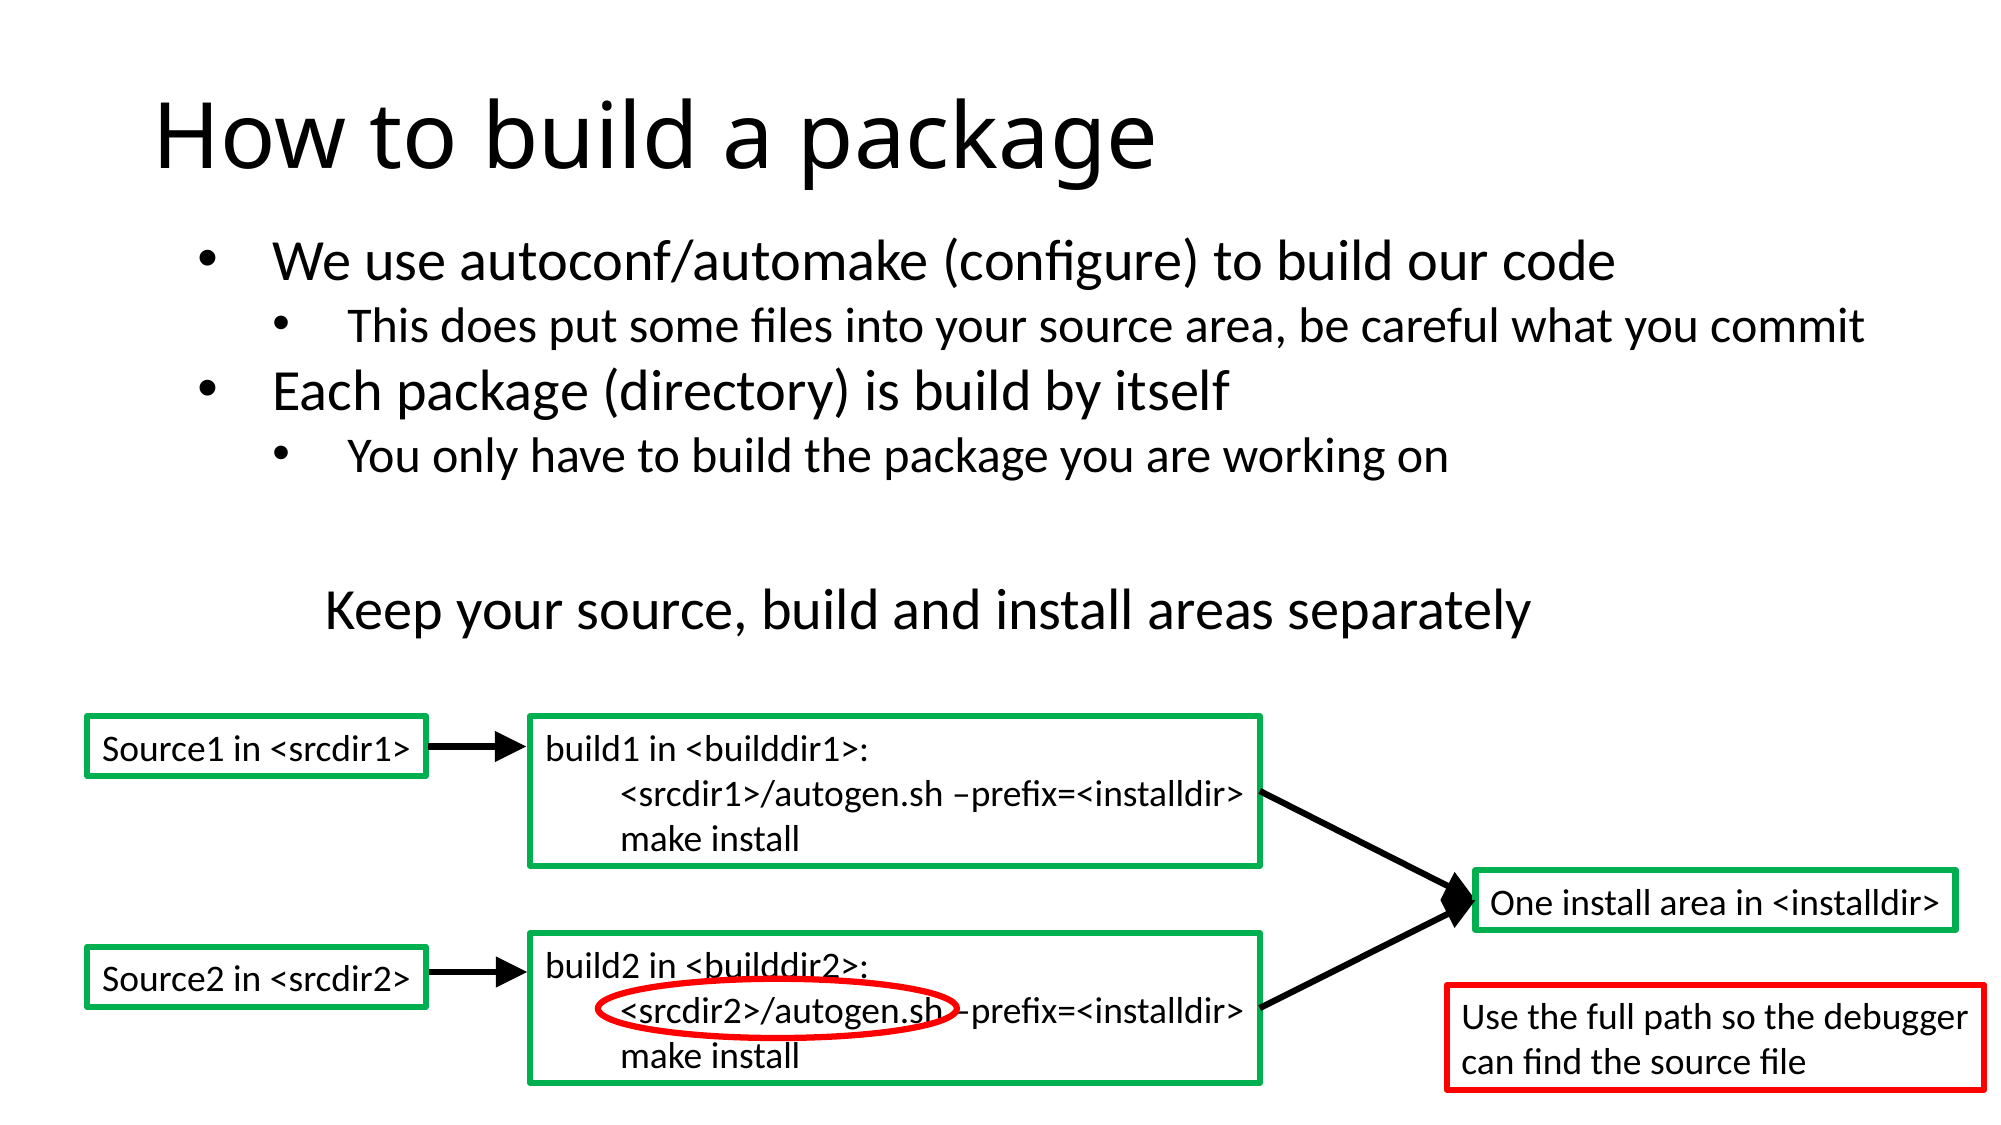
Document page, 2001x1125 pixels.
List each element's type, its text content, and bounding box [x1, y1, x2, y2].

title How to build a package [137, 30, 1863, 248]
text_box We use autoconf/automake (configure) to build our code This does put some files into your source area, be careful what you commit Each package (directory) is build by itself You only have to build the package you are working on [182, 215, 1881, 490]
text_box Use the full path so the debugger can find the source file [1446, 984, 1985, 1090]
text_box One install area in <installdir> [1475, 870, 1956, 930]
text_box build2 in <builddir2>: <srcdir2>/autogen.sh –prefix=<installdir> make install [530, 933, 1260, 1083]
text_box build1 in <builddir1>: <srcdir1>/autogen.sh –prefix=<installdir> make install [530, 716, 1260, 866]
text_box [1263, 900, 1473, 1009]
text_box Keep your source, build and install areas separately [310, 563, 1548, 649]
text_box Source2 in <srcdir2> [87, 947, 426, 1007]
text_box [1263, 791, 1473, 900]
text_box Source1 in <srcdir1> [87, 716, 426, 776]
text_box [596, 977, 958, 1040]
